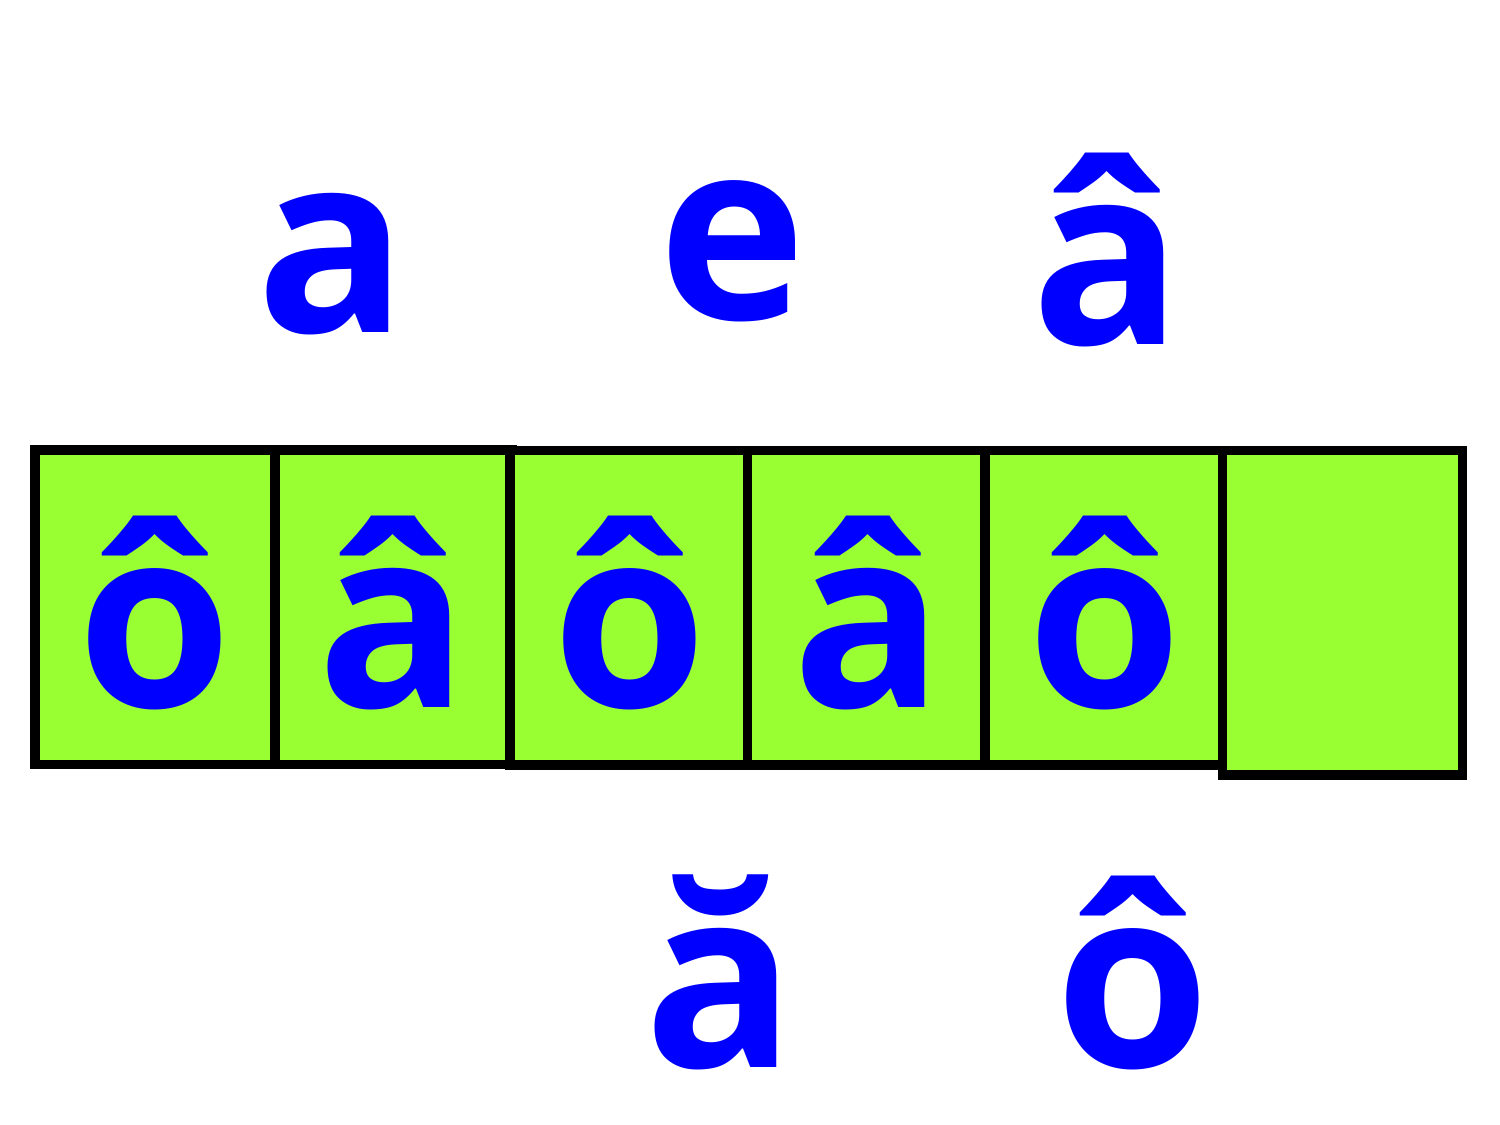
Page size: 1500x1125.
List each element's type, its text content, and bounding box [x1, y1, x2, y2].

text_box ô [1012, 809, 1253, 1125]
text_box e [612, 62, 853, 378]
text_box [34, 449, 1463, 776]
text_box â [987, 87, 1228, 403]
text_box a [212, 75, 453, 390]
text_box ă [600, 809, 840, 1125]
